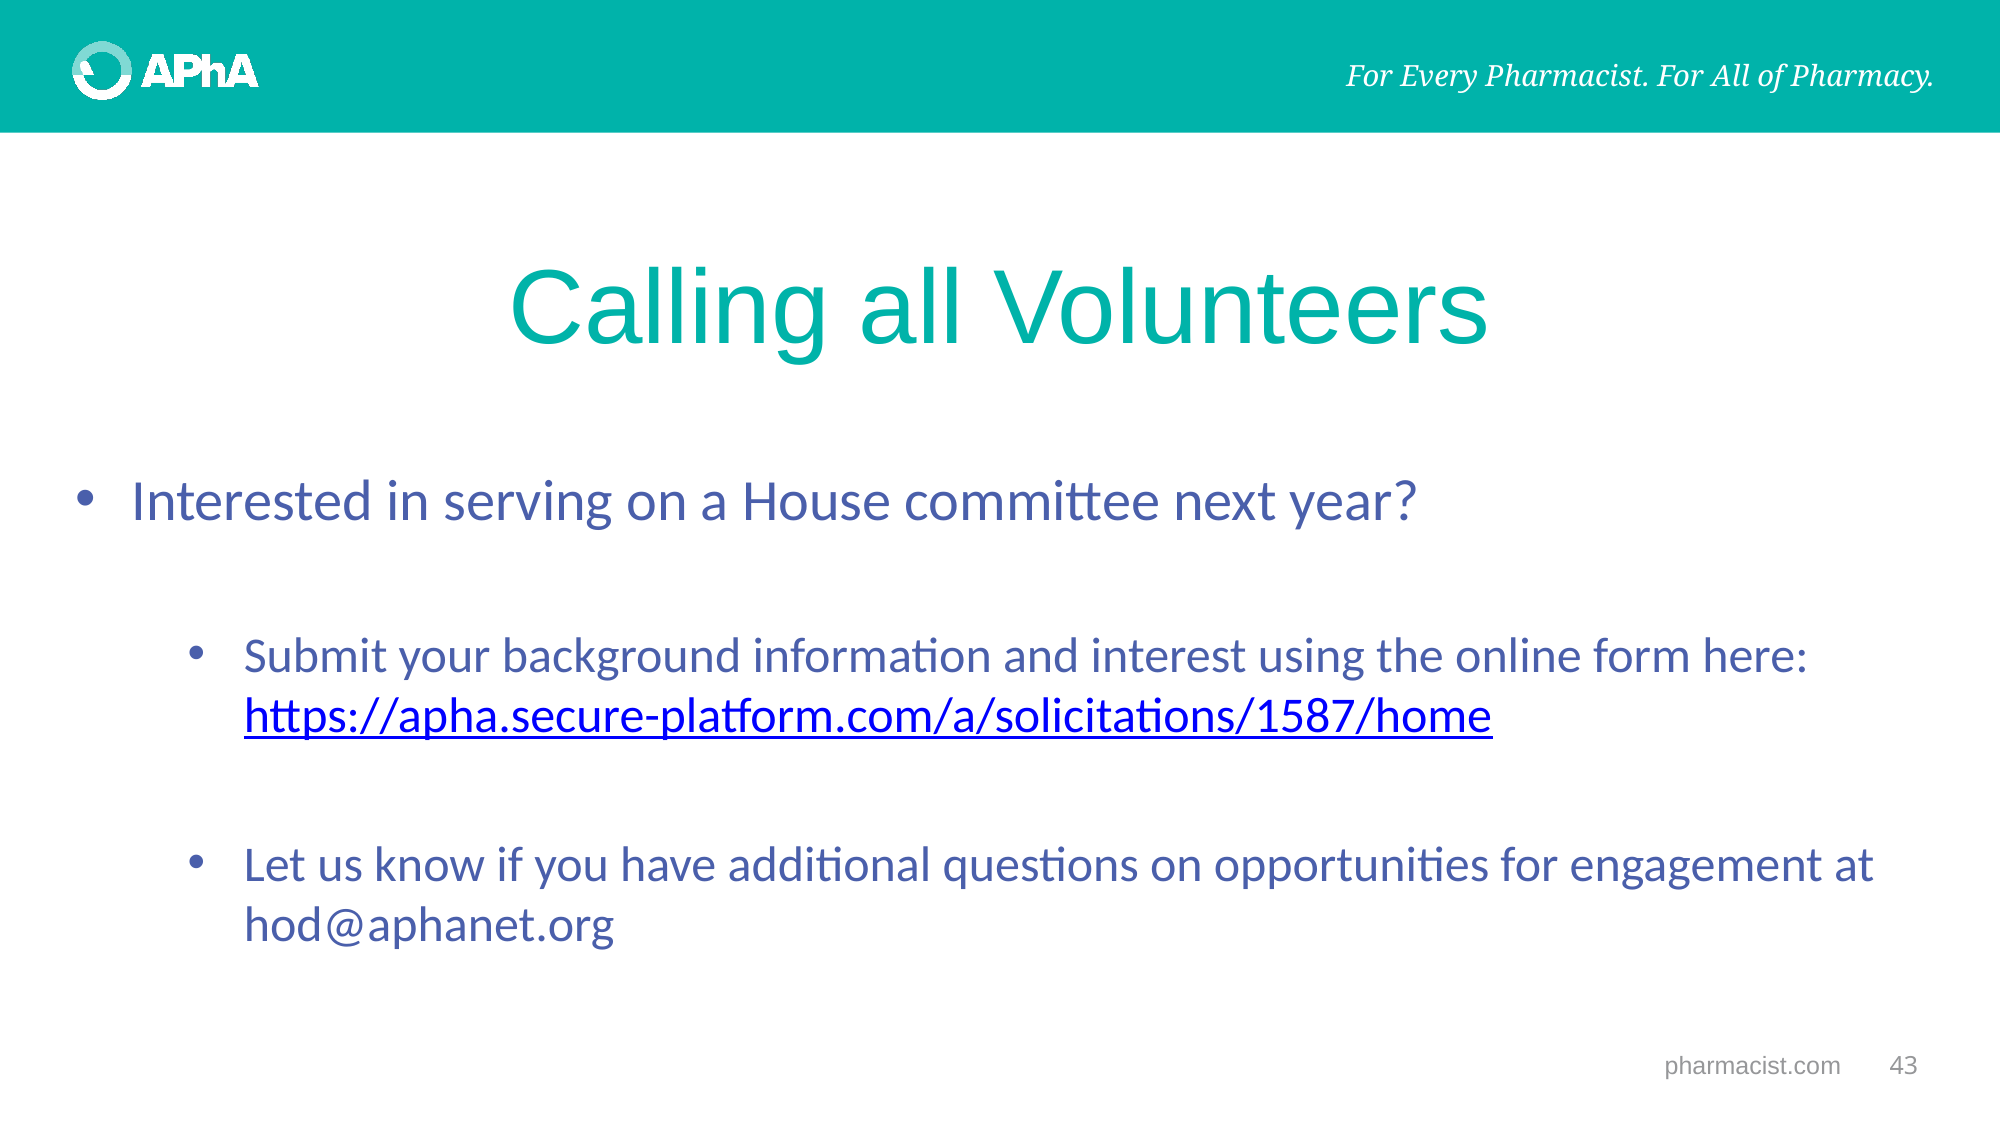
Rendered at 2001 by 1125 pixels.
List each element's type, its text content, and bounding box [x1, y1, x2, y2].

picture [72, 41, 259, 100]
title Calling all Volunteers [72, 237, 1928, 475]
list Interested in serving on a House committee next year? Submit your background information and interest using the online form here: https://apha.secure-platform.com/a/solicitations/1587/home Let us know if you have additional questions on opportunities for engagement at hod@aphanet.org [75, 462, 1928, 1018]
slide_number 43 [1883, 1050, 1928, 1081]
footer pharmacist.com [1662, 1050, 1849, 1081]
